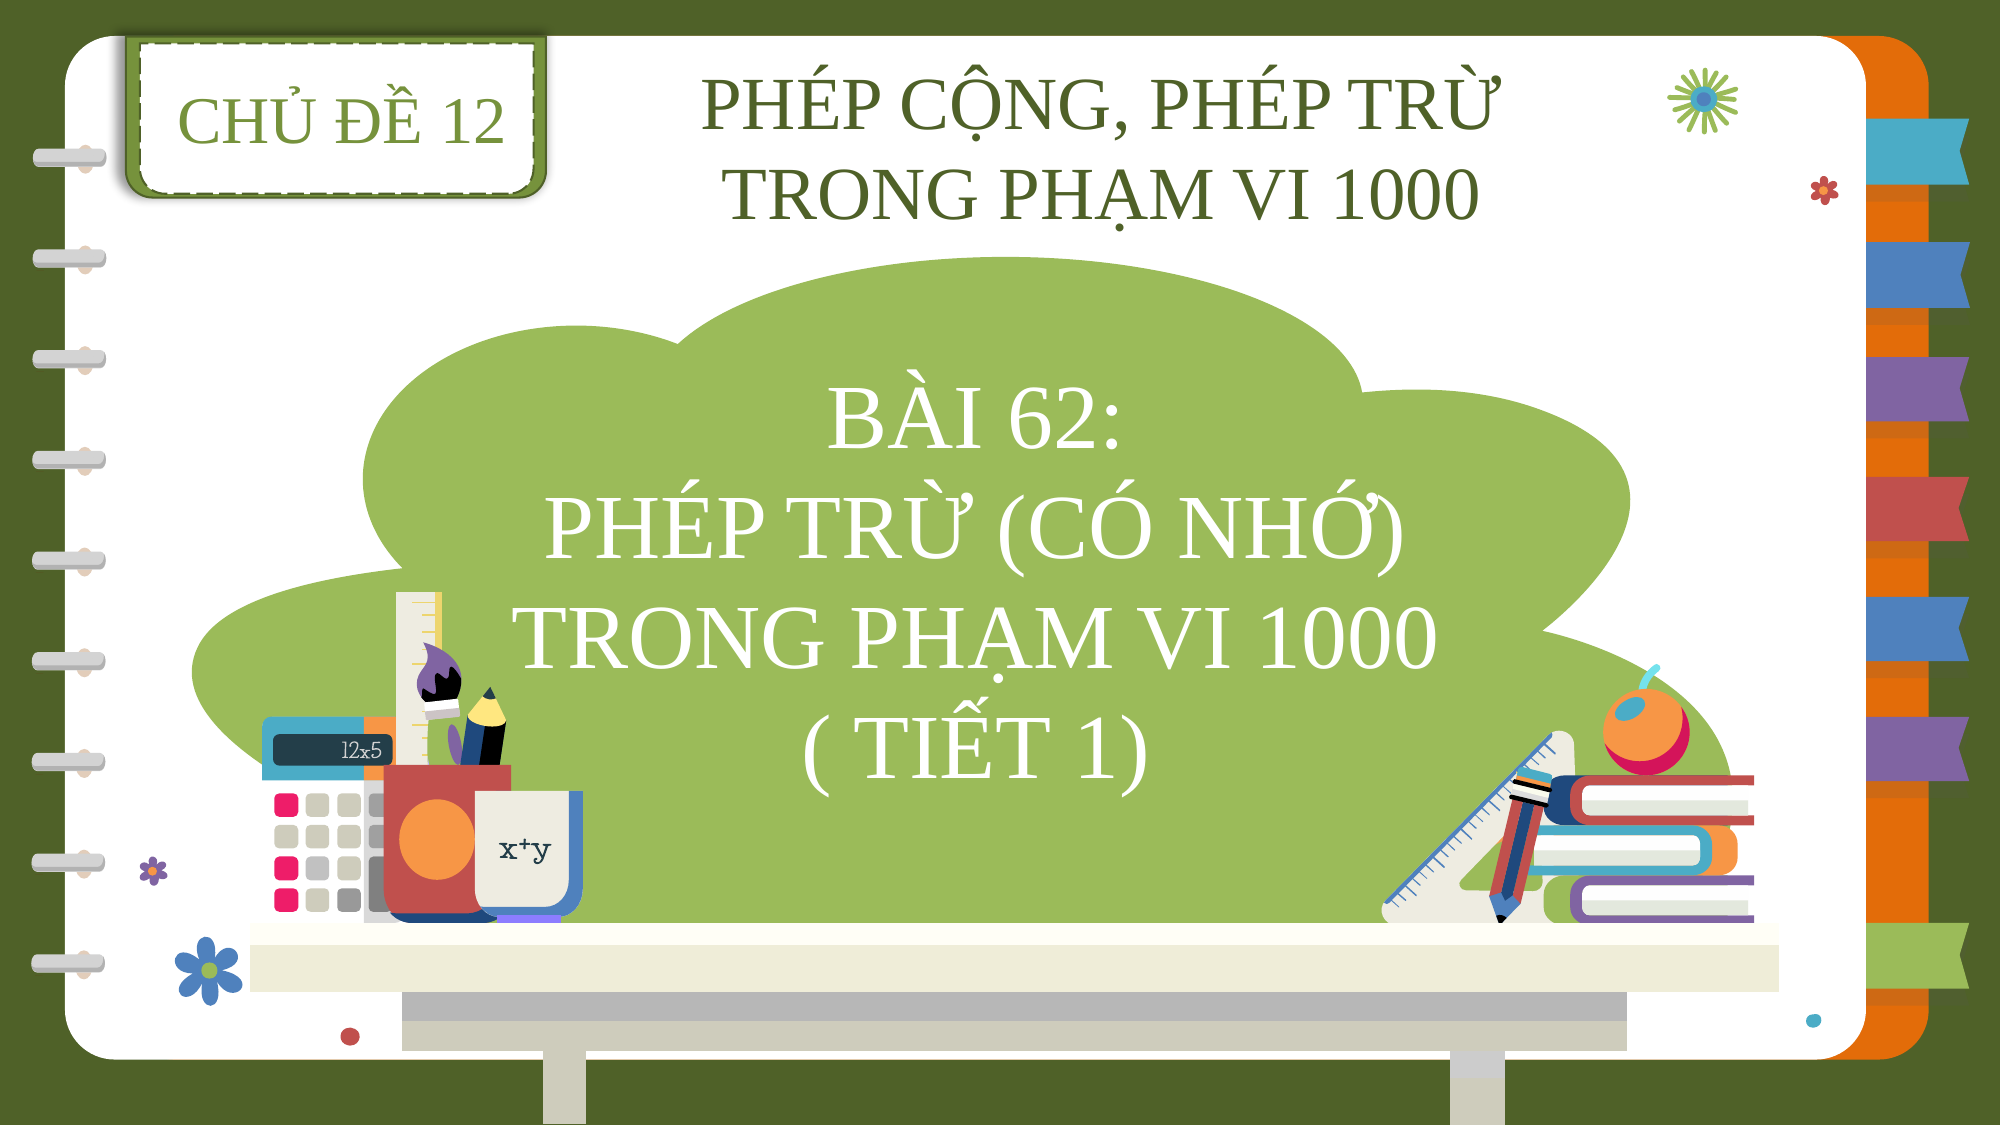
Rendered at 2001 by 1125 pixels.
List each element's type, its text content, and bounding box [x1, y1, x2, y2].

text_box PHÉP CỘNG, PHÉP TRỪ TRONG PHẠM VI 1000 [551, 47, 1618, 243]
text_box BÀI 62: PHÉP TRỪ (CÓ NHỚ) TRONG PHẠM VI 1000 ( TIẾT 1) [405, 349, 1546, 805]
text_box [125, 36, 547, 246]
